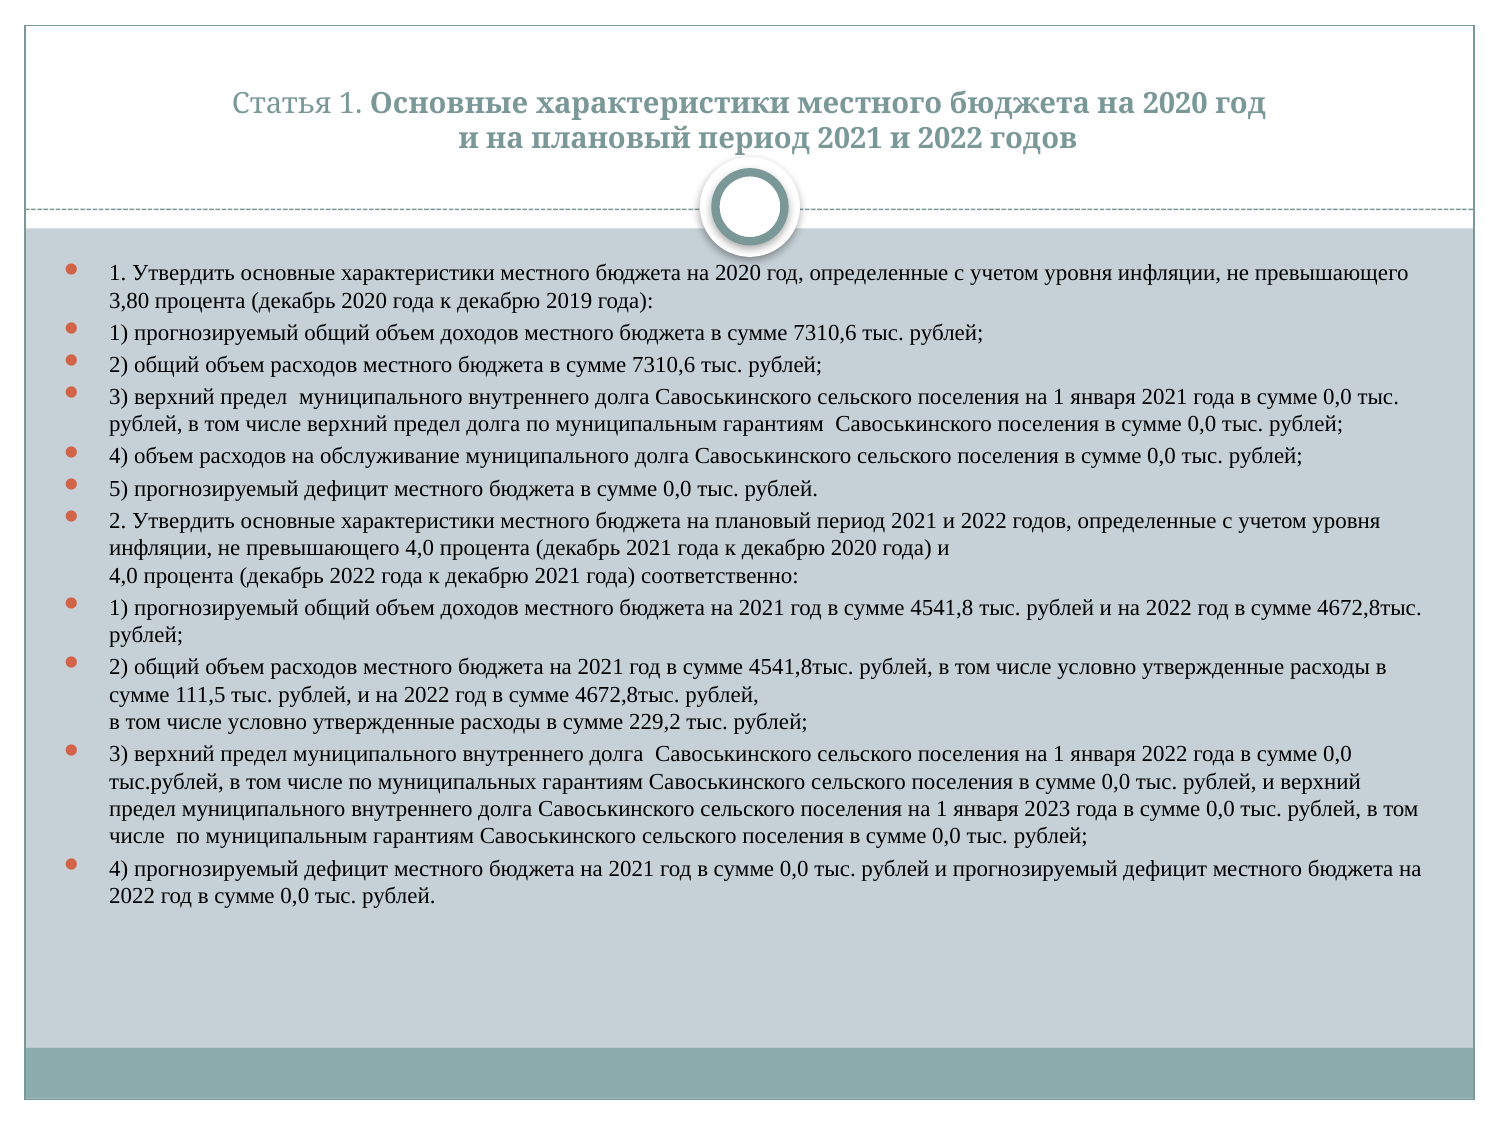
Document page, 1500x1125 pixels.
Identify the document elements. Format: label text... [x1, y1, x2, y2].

list 1. Утвердить основные характеристики местного бюджета на 2020 год, определенные с учетом уровня инфляции, не превышающего 3,80 процента (декабрь 2020 года к декабрю 2019 года): 1) прогнозируемый общий объем доходов местного бюджета в сумме 7310,6 тыс. рублей; 2) общий объем расходов местного бюджета в сумме 7310,6 тыс. рублей; 3) верхний предел муниципального внутреннего долга Савоськинского сельского поселения на 1 января 2021 года в сумме 0,0 тыс. рублей, в том числе верхний предел долга по муниципальным гарантиям Савоськинского поселения в сумме 0,0 тыс. рублей; 4) объем расходов на обслуживание муниципального долга Савоськинского сельского поселения в сумме 0,0 тыс. рублей; 5) прогнозируемый дефицит местного бюджета в сумме 0,0 тыс. рублей. 2. Утвердить основные характеристики местного бюджета на плановый период 2021 и 2022 годов, определенные с учетом уровня инфляции, не превышающего 4,0 процента (декабрь 2021 года к декабрю 2020 года) и 4,0 процента (декабрь 2022 года к декабрю 2021 года) соответственно: 1) прогнозируемый общий объем доходов местного бюджета на 2021 год в сумме 4541,8 тыс. рублей и на 2022 год в сумме 4672,8тыс. рублей; 2) общий объем расходов местного бюджета на 2021 год в сумме 4541,8тыс. рублей, в том числе условно утвержденные расходы в сумме 111,5 тыс. рублей, и на 2022 год в сумме 4672,8тыс. рублей, в том числе условно утвержденные расходы в сумме 229,2 тыс. рублей; 3) верхний предел муниципального внутреннего долга Савоськинского сельского поселения на 1 января 2022 года в сумме 0,0 тыс.рублей, в том числе по муниципальных гарантиям Савоськинского сельского поселения в сумме 0,0 тыс. рублей, и верхний предел муниципального внутреннего долга Савоськинского сельского поселения на 1 января 2023 года в сумме 0,0 тыс. рублей, в том числе по муниципальным гарантиям Савоськинского сельского поселения в сумме 0,0 тыс. рублей; 4) прогнозируемый дефицит местного бюджета на 2021 год в сумме 0,0 тыс. рублей и прогнозируемый дефицит местного бюджета на 2022 год в сумме 0,0 тыс. рублей. [49, 250, 1445, 1001]
title Статья 1. Основные характеристики местного бюджета на 2020 год и на плановый период 2021 и 2022 годов [49, 37, 1450, 162]
